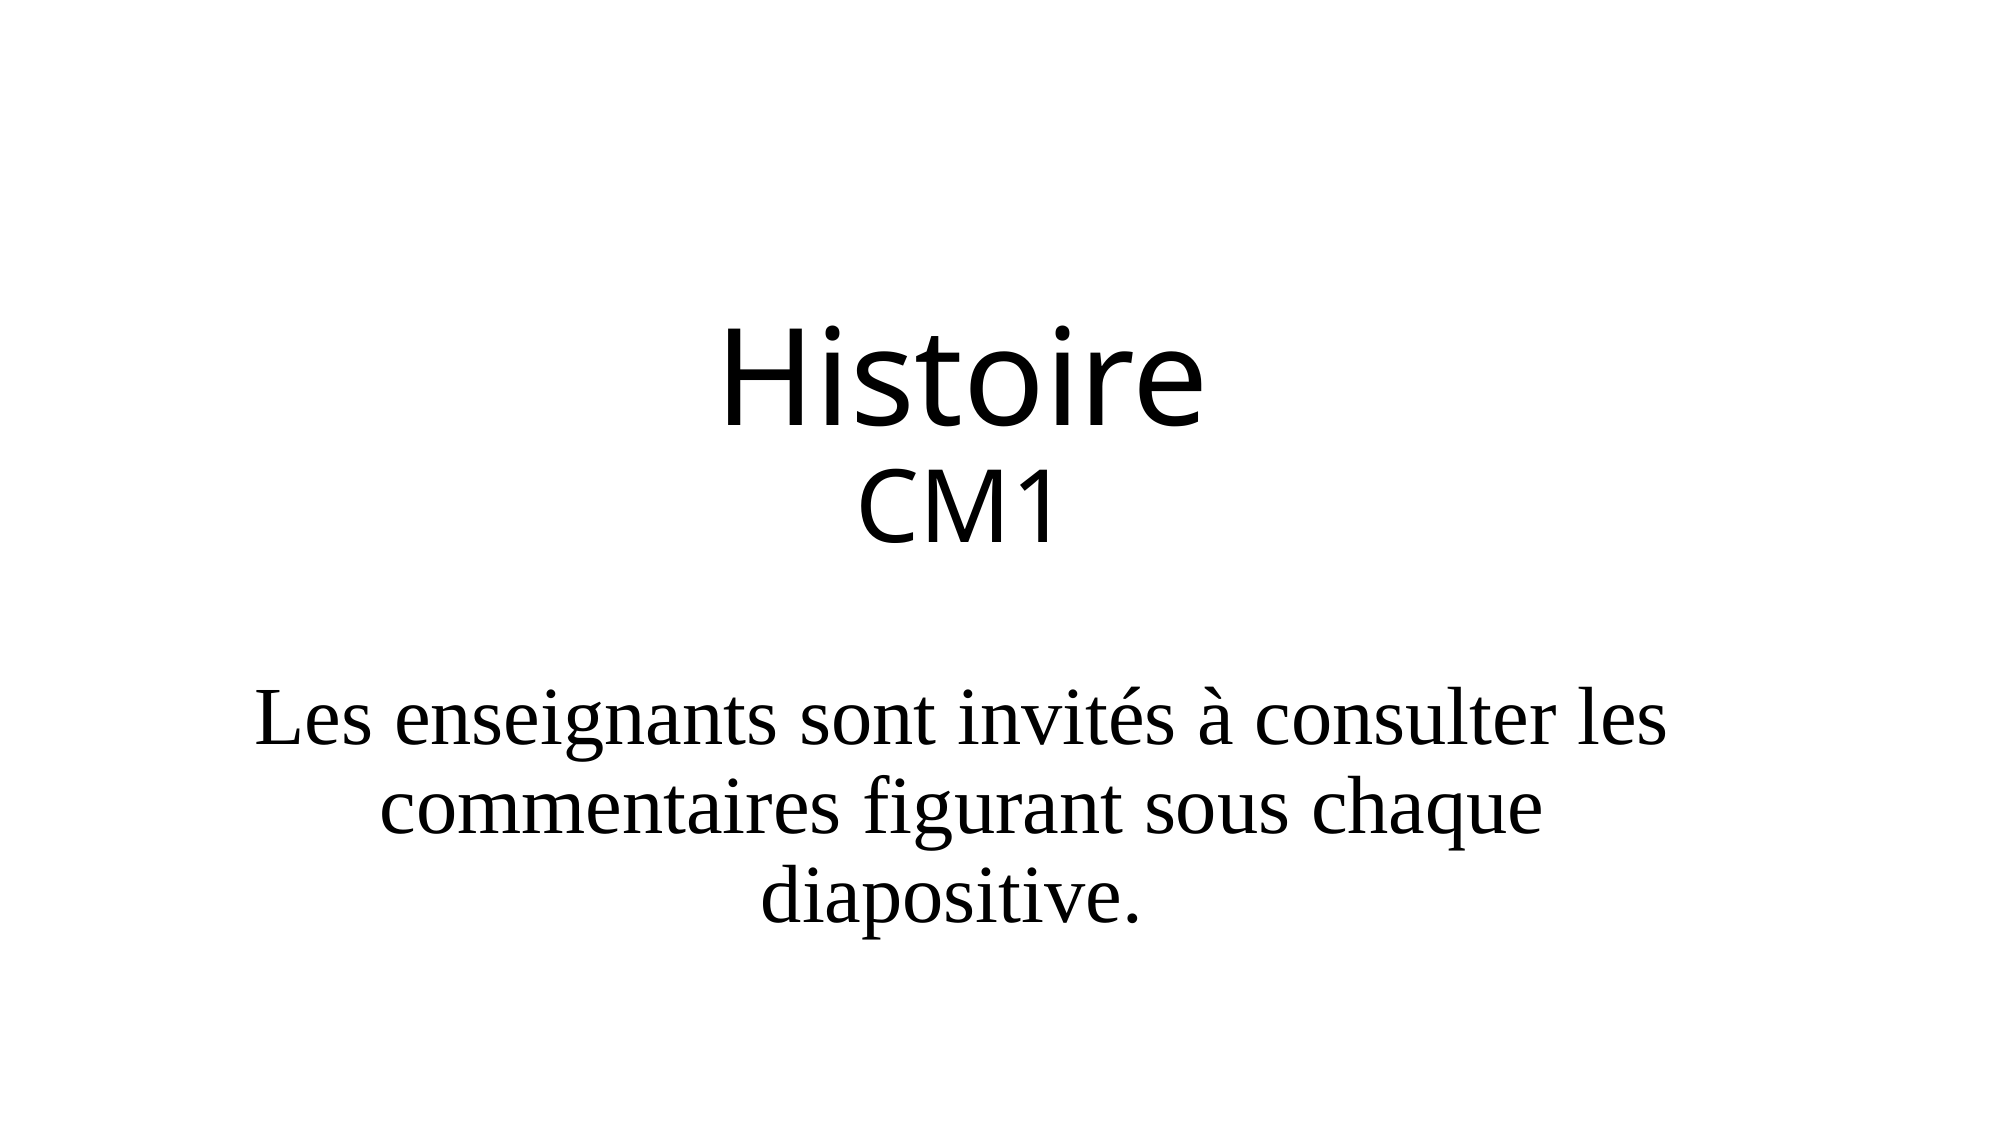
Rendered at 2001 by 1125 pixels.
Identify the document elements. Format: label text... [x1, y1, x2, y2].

text_box Histoire CM1 Les enseignants sont invités à consulter les commentaires figurant sous chaque diapositive. [237, 299, 1688, 950]
